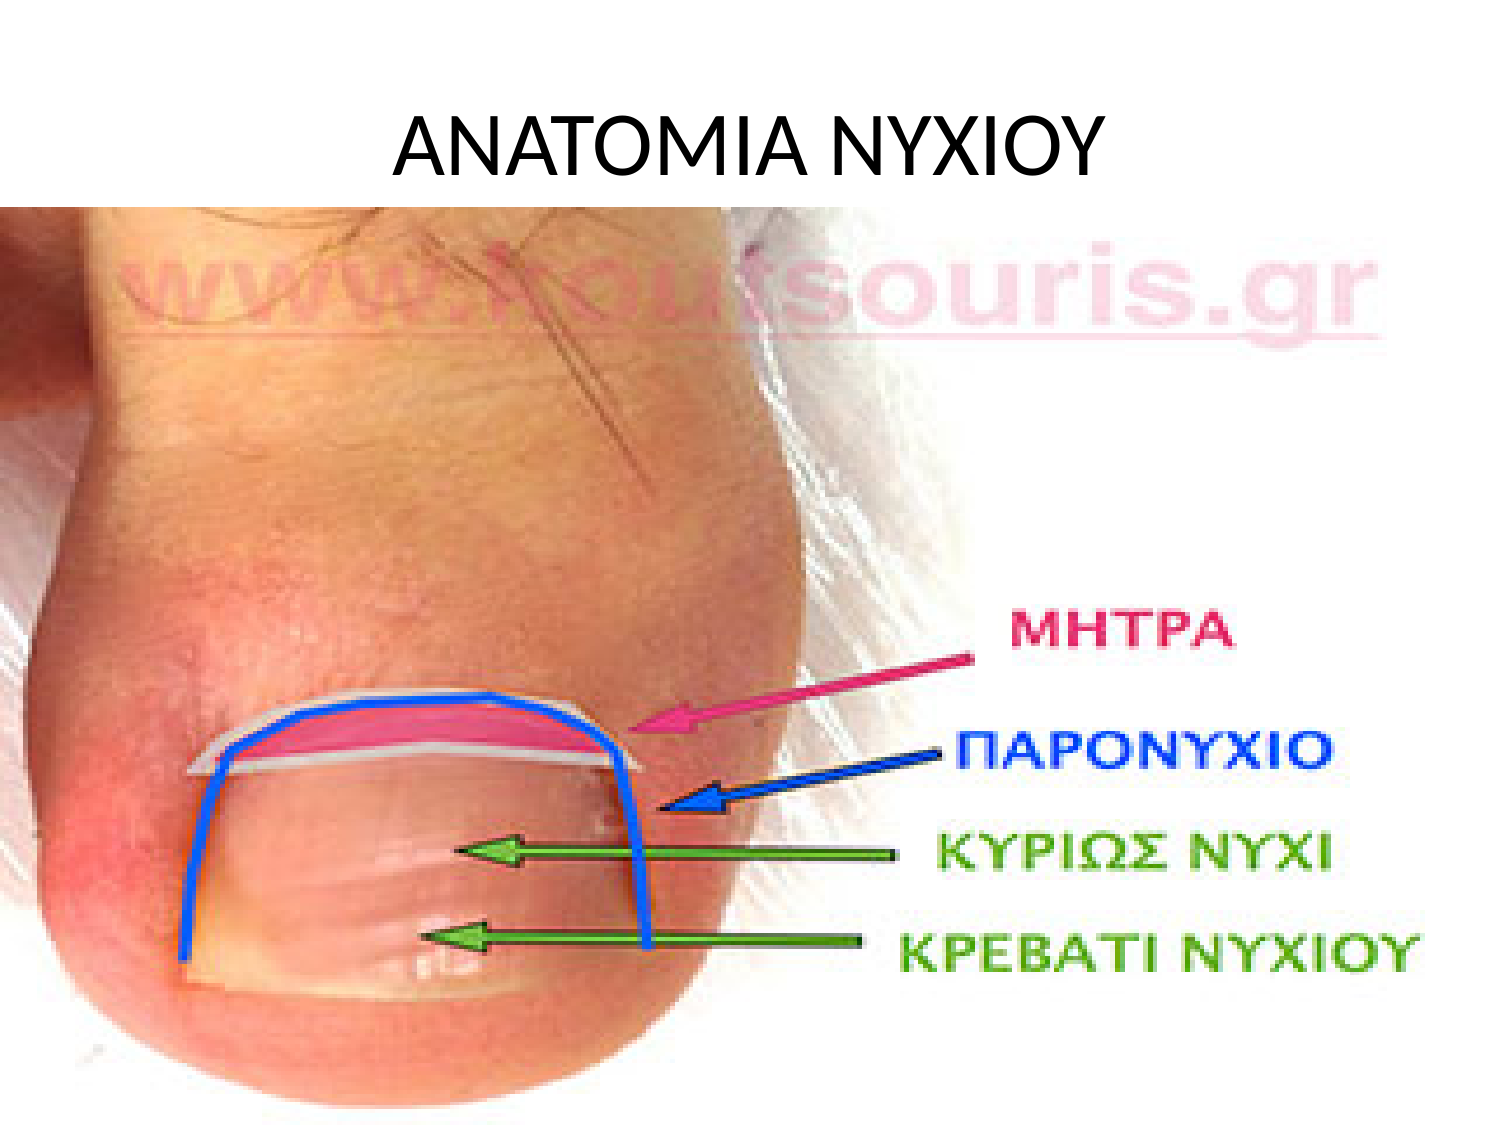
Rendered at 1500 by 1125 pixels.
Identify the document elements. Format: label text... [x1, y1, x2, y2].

title ΑΝΑΤΟΜΙΑ ΝΥΧΙΟΥ [74, 44, 1426, 206]
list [0, 207, 1500, 1125]
